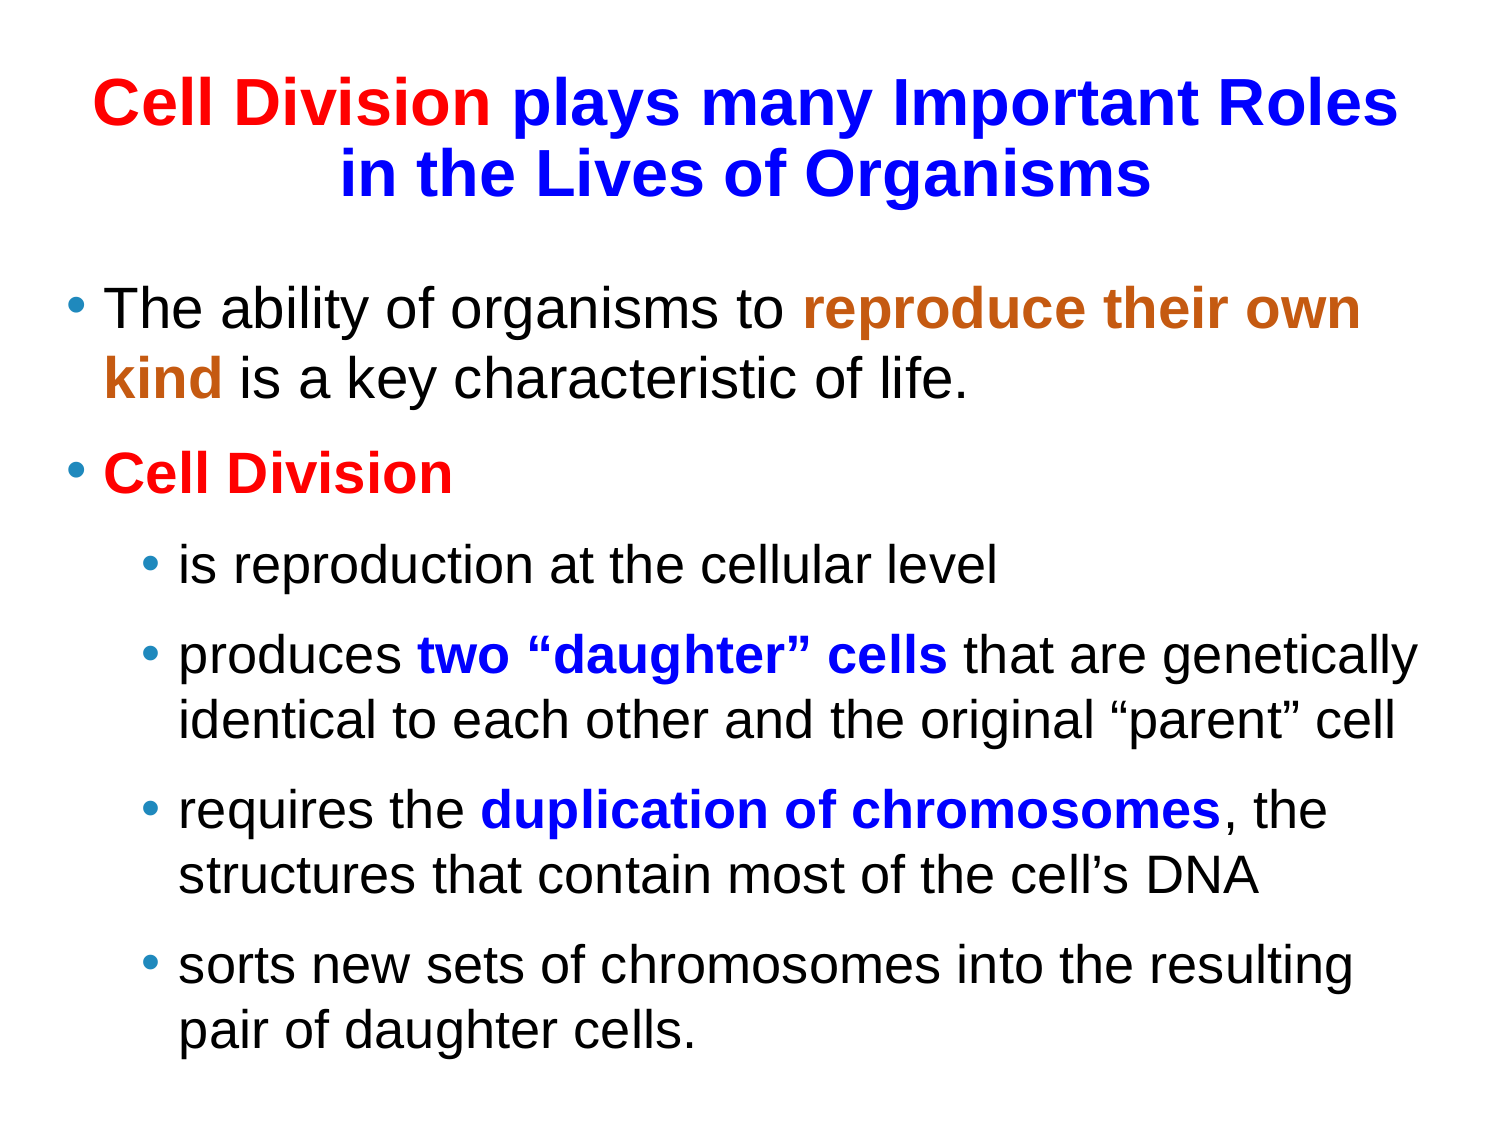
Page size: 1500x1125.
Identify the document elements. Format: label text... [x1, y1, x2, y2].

title Cell Division plays many Important Roles in the Lives of Organisms [51, 59, 1442, 231]
list The ability of organisms to reproduce their own kind is a key characteristic of life. Cell Division is reproduction at the cellular level produces two “daughter” cells that are genetically identical to each other and the original “parent” cell requires the duplication of chromosomes, the structures that contain most of the cell’s DNA sorts new sets of chromosomes into the resulting pair of daughter cells. [51, 262, 1442, 1043]
